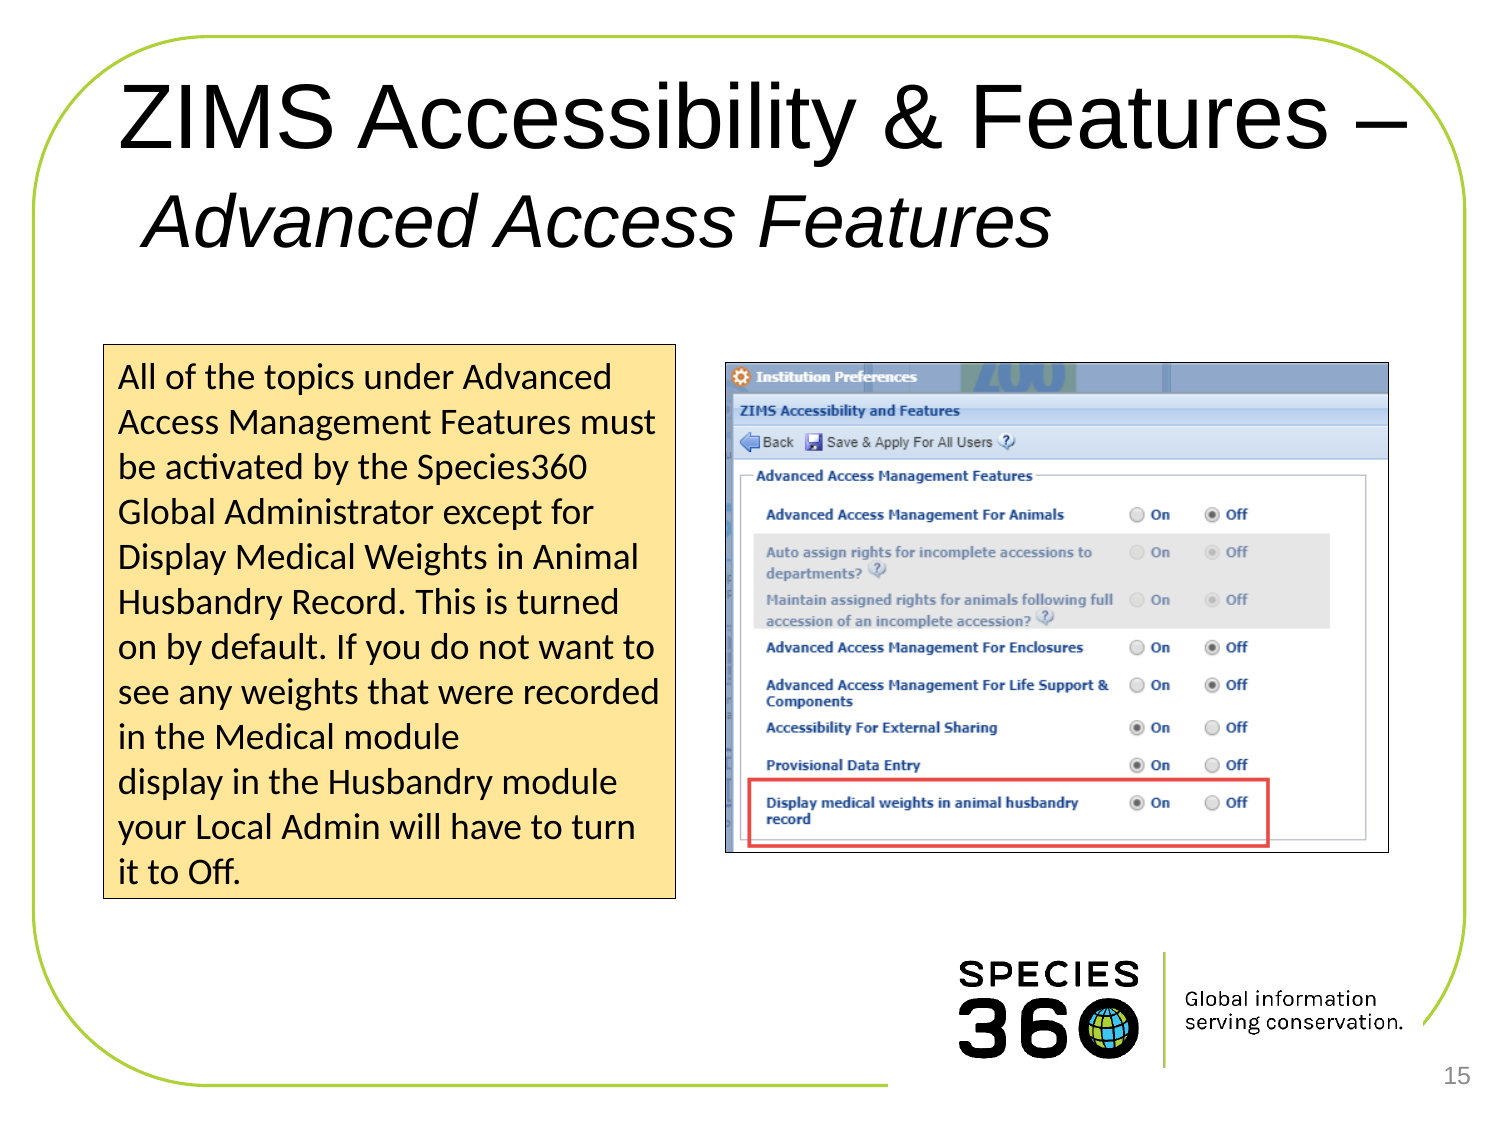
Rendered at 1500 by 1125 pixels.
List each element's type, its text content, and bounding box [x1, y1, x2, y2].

picture [954, 944, 1407, 1075]
picture [725, 362, 1389, 853]
text_box All of the topics under Advanced Access Management Features must be activated by the Species360 Global Administrator except for Display Medical Weights in Animal Husbandry Record. This is turned on by default. If you do not want to see any weights that were recorded in the Medical module display in the Husbandry module your Local Admin will have to turn it to Off. [103, 344, 676, 899]
slide_number 15 [1148, 1044, 1487, 1105]
title ZIMS Accessibility & Features – Advanced Access Features [103, 59, 1450, 278]
